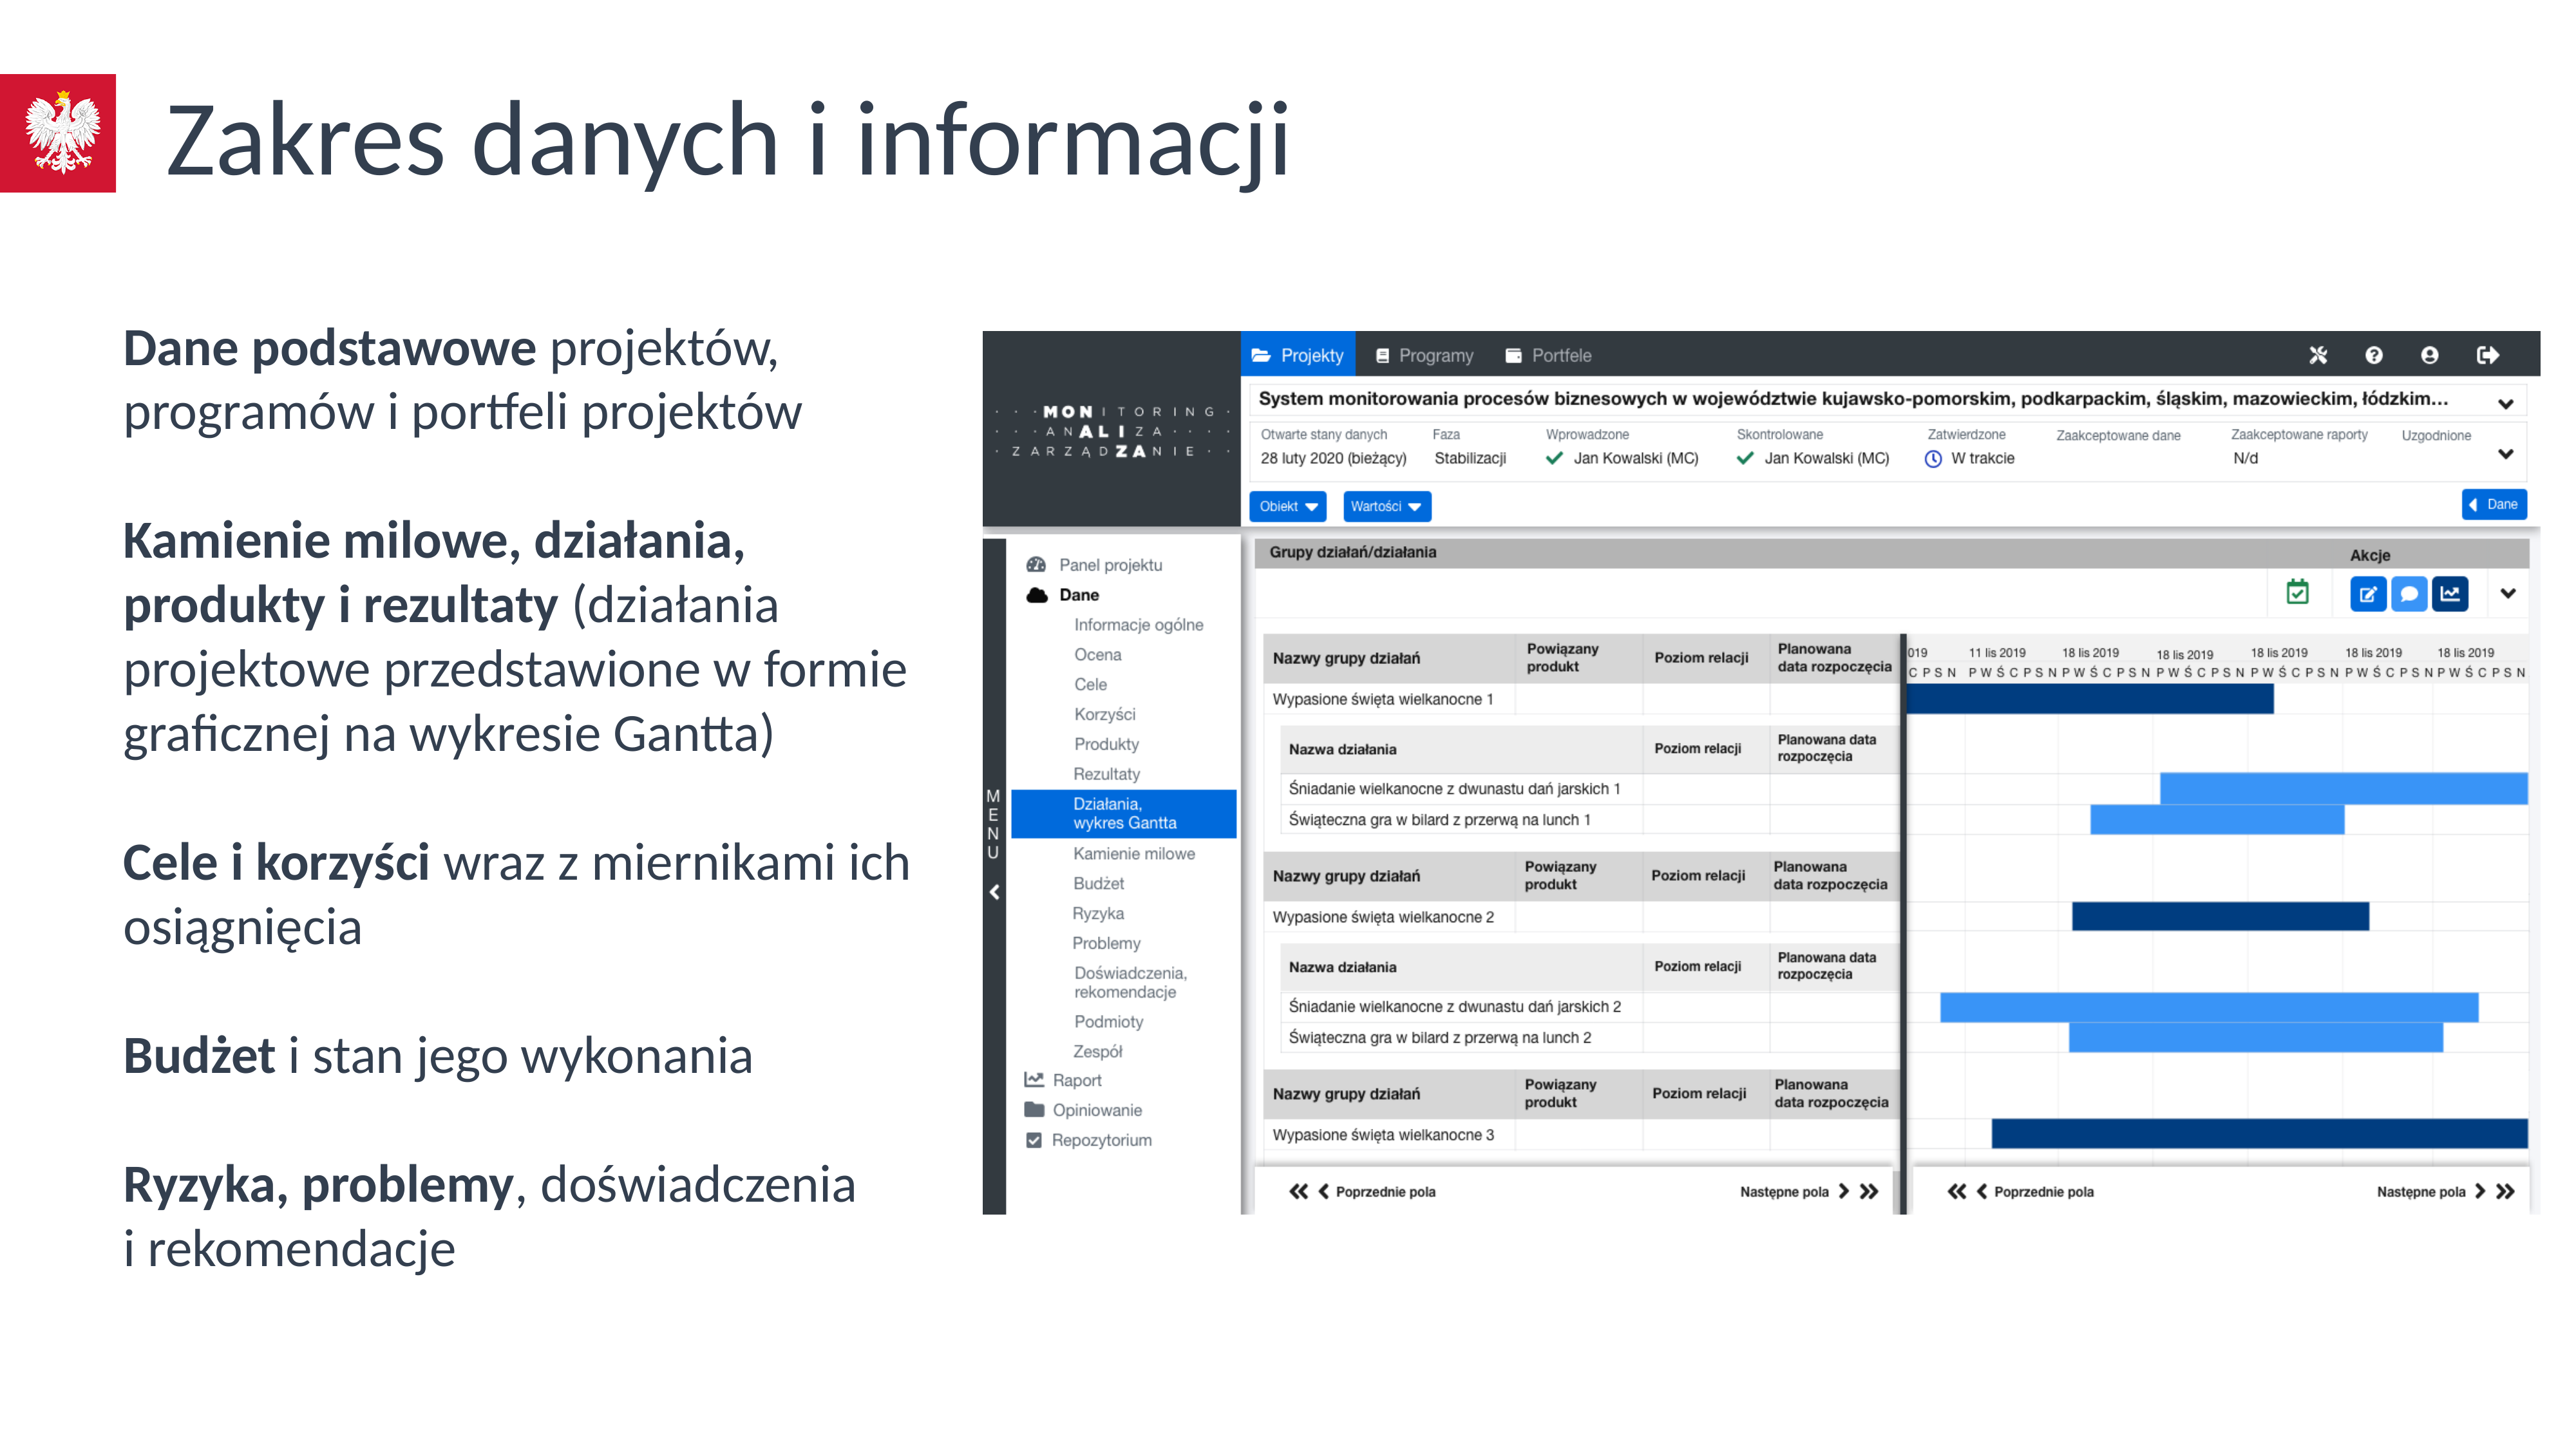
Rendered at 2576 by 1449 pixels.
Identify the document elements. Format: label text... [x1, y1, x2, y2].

text_box Dane podstawowe projektów, programów i portfeli projektów Kamienie milowe, działania, produkty i rezultaty (działania projektowe przedstawione w formie graficznej na wykresie Gantta) Cele i korzyści wraz z miernikami ich osiągnięcia Budżet i stan jego wykonania Ryzyka, problemy, doświadczenia i rekomendacje [113, 307, 970, 1282]
picture [983, 331, 2541, 1215]
title Zakres danych i informacji [156, 77, 2378, 308]
picture [0, 74, 117, 193]
